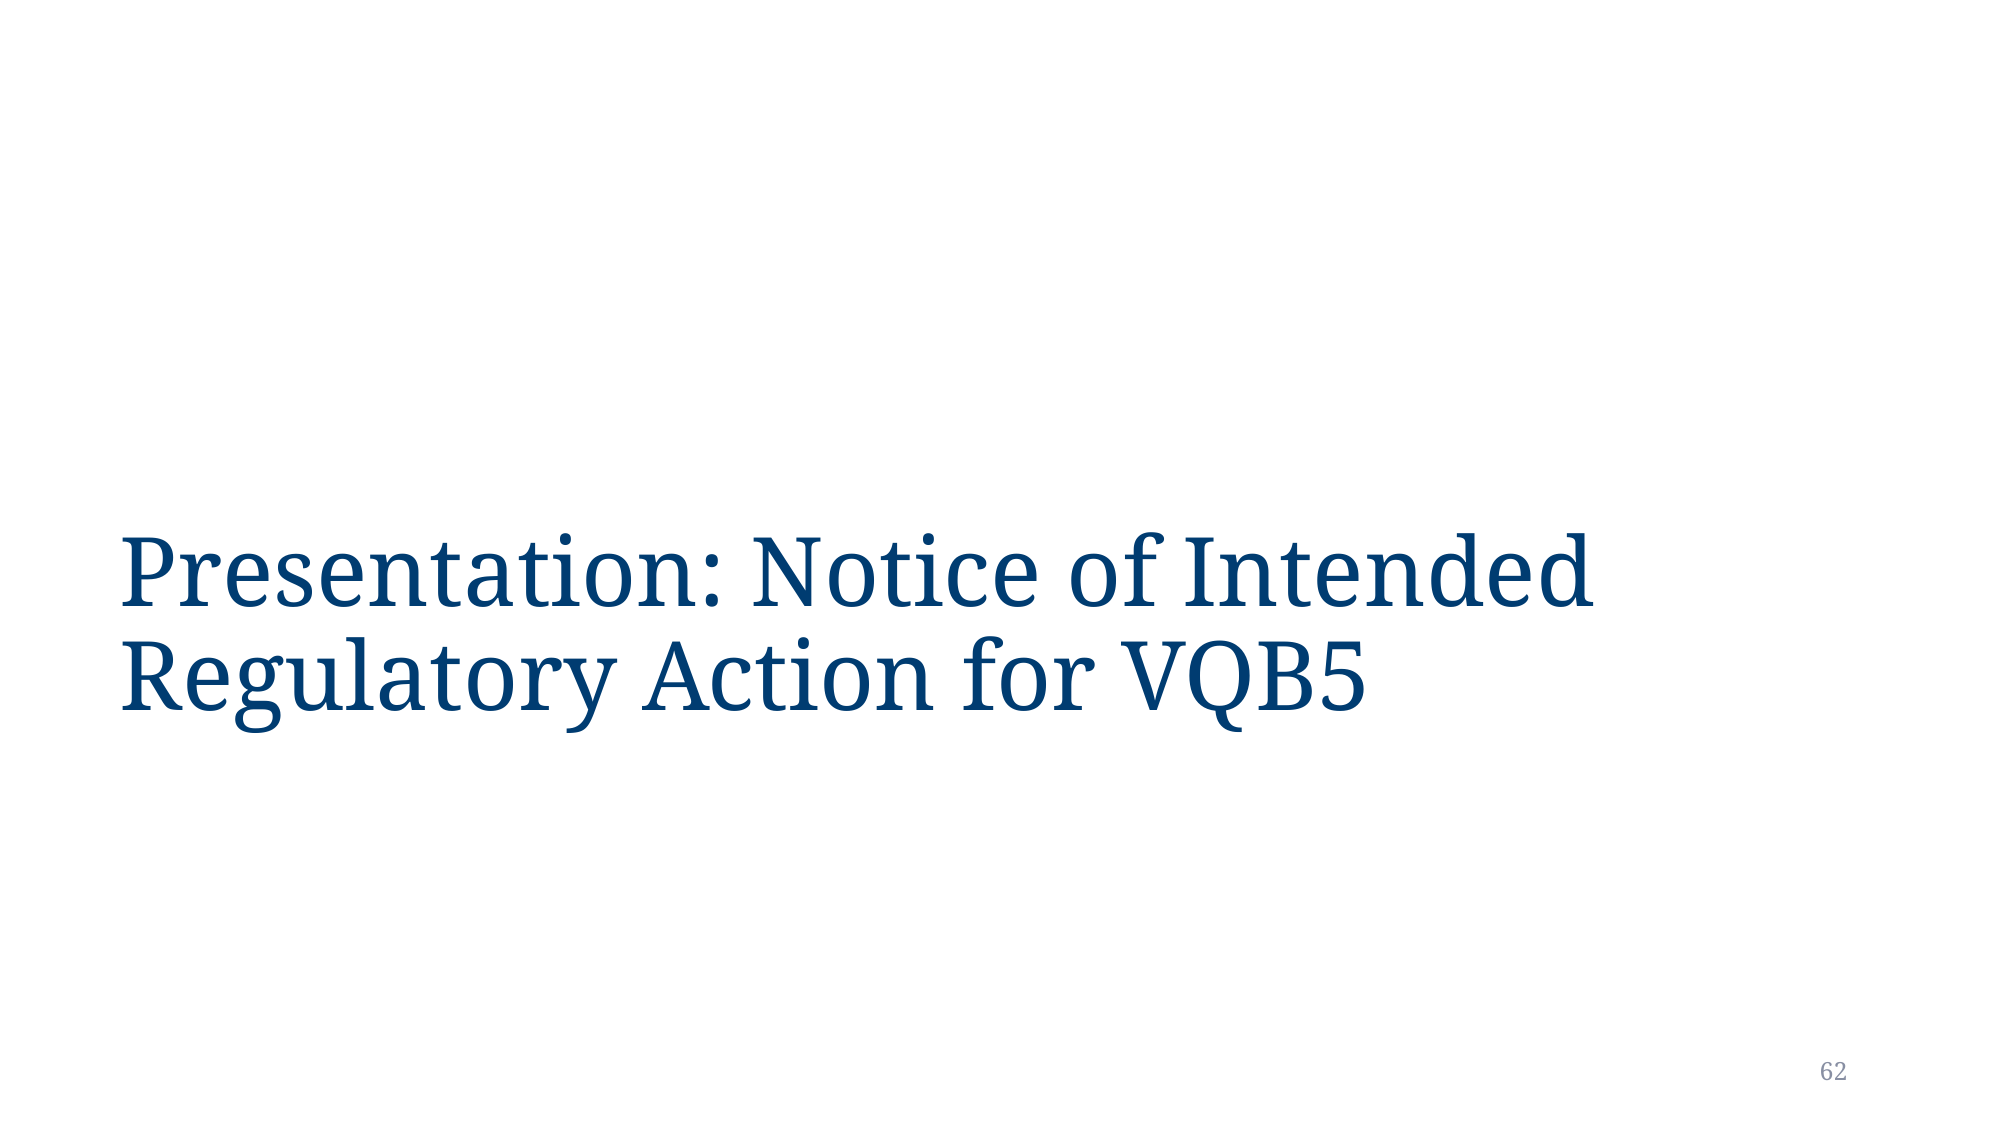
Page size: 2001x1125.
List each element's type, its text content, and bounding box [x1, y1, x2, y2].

slide_number 62 [1412, 1042, 1863, 1103]
title Presentation: Notice of Intended Regulatory Action for VQB5 [104, 401, 2000, 870]
